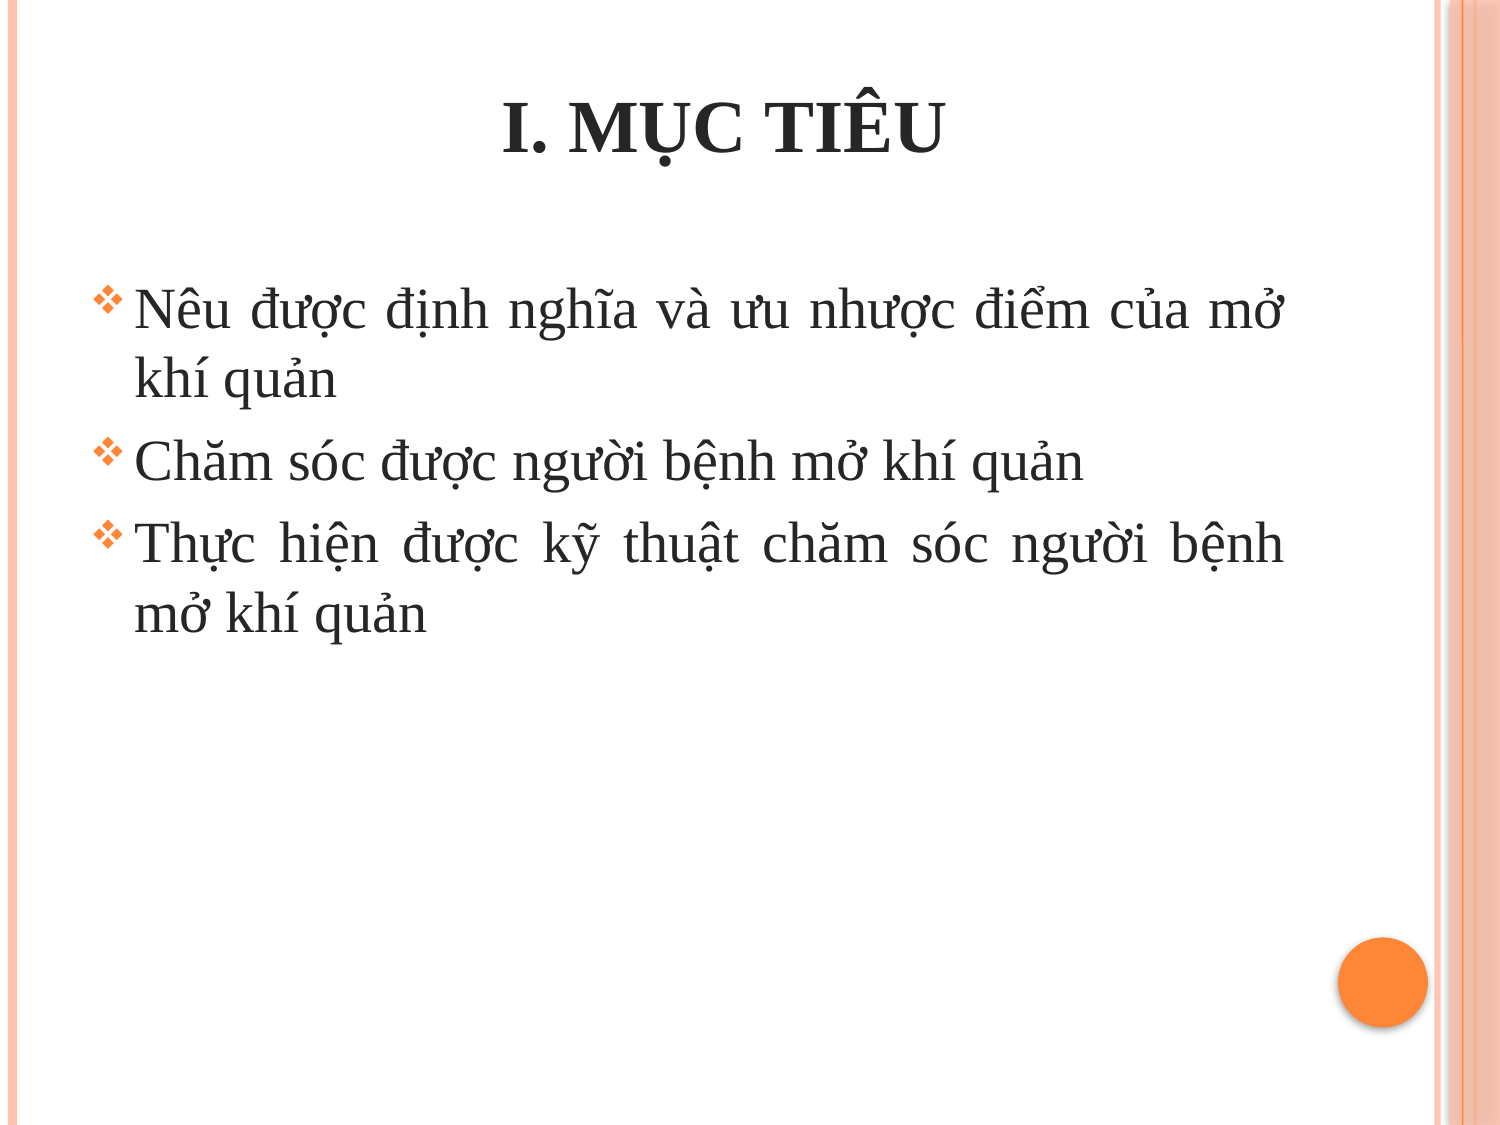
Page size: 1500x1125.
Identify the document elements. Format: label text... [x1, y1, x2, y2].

title I. MỤC TIÊU [112, 24, 1338, 175]
list Nêu được định nghĩa và ưu nhược điểm của mở khí quản Chăm sóc được người bệnh mở khí quản Thực hiện được kỹ thuật chăm sóc người bệnh mở khí quản [75, 262, 1300, 1062]
